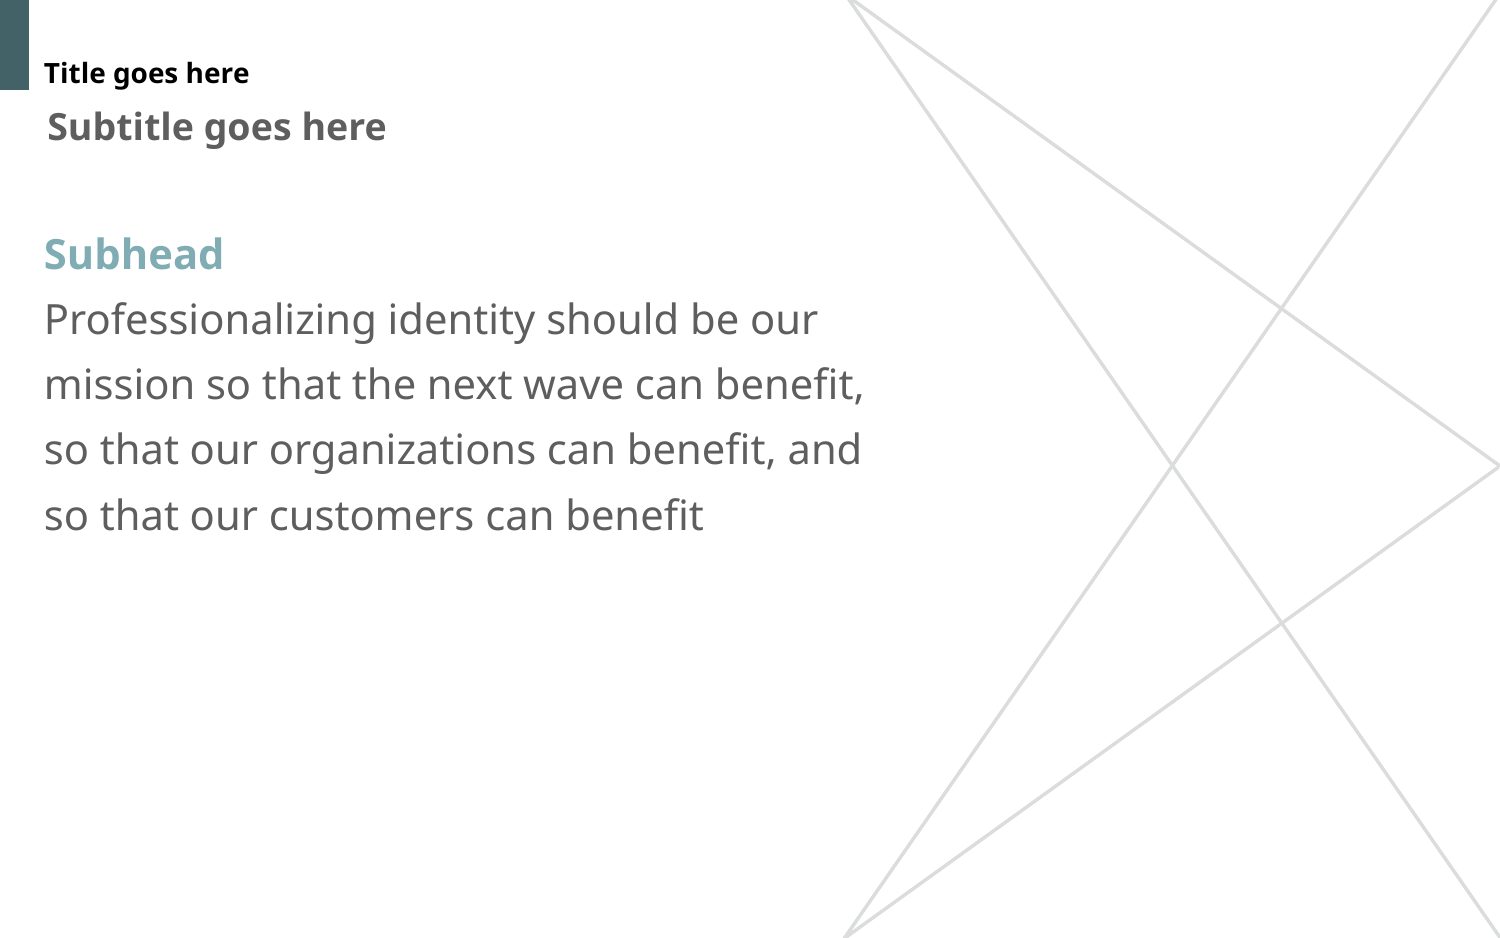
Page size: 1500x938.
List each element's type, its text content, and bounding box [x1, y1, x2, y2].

list Subhead Professionalizing identity should be our mission so that the next wave can benefit, so that our organizations can benefit, and so that our customers can benefit [28, 205, 838, 801]
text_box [843, 0, 1500, 938]
list Subtitle goes here [32, 100, 838, 169]
title Title goes here [28, 46, 838, 97]
